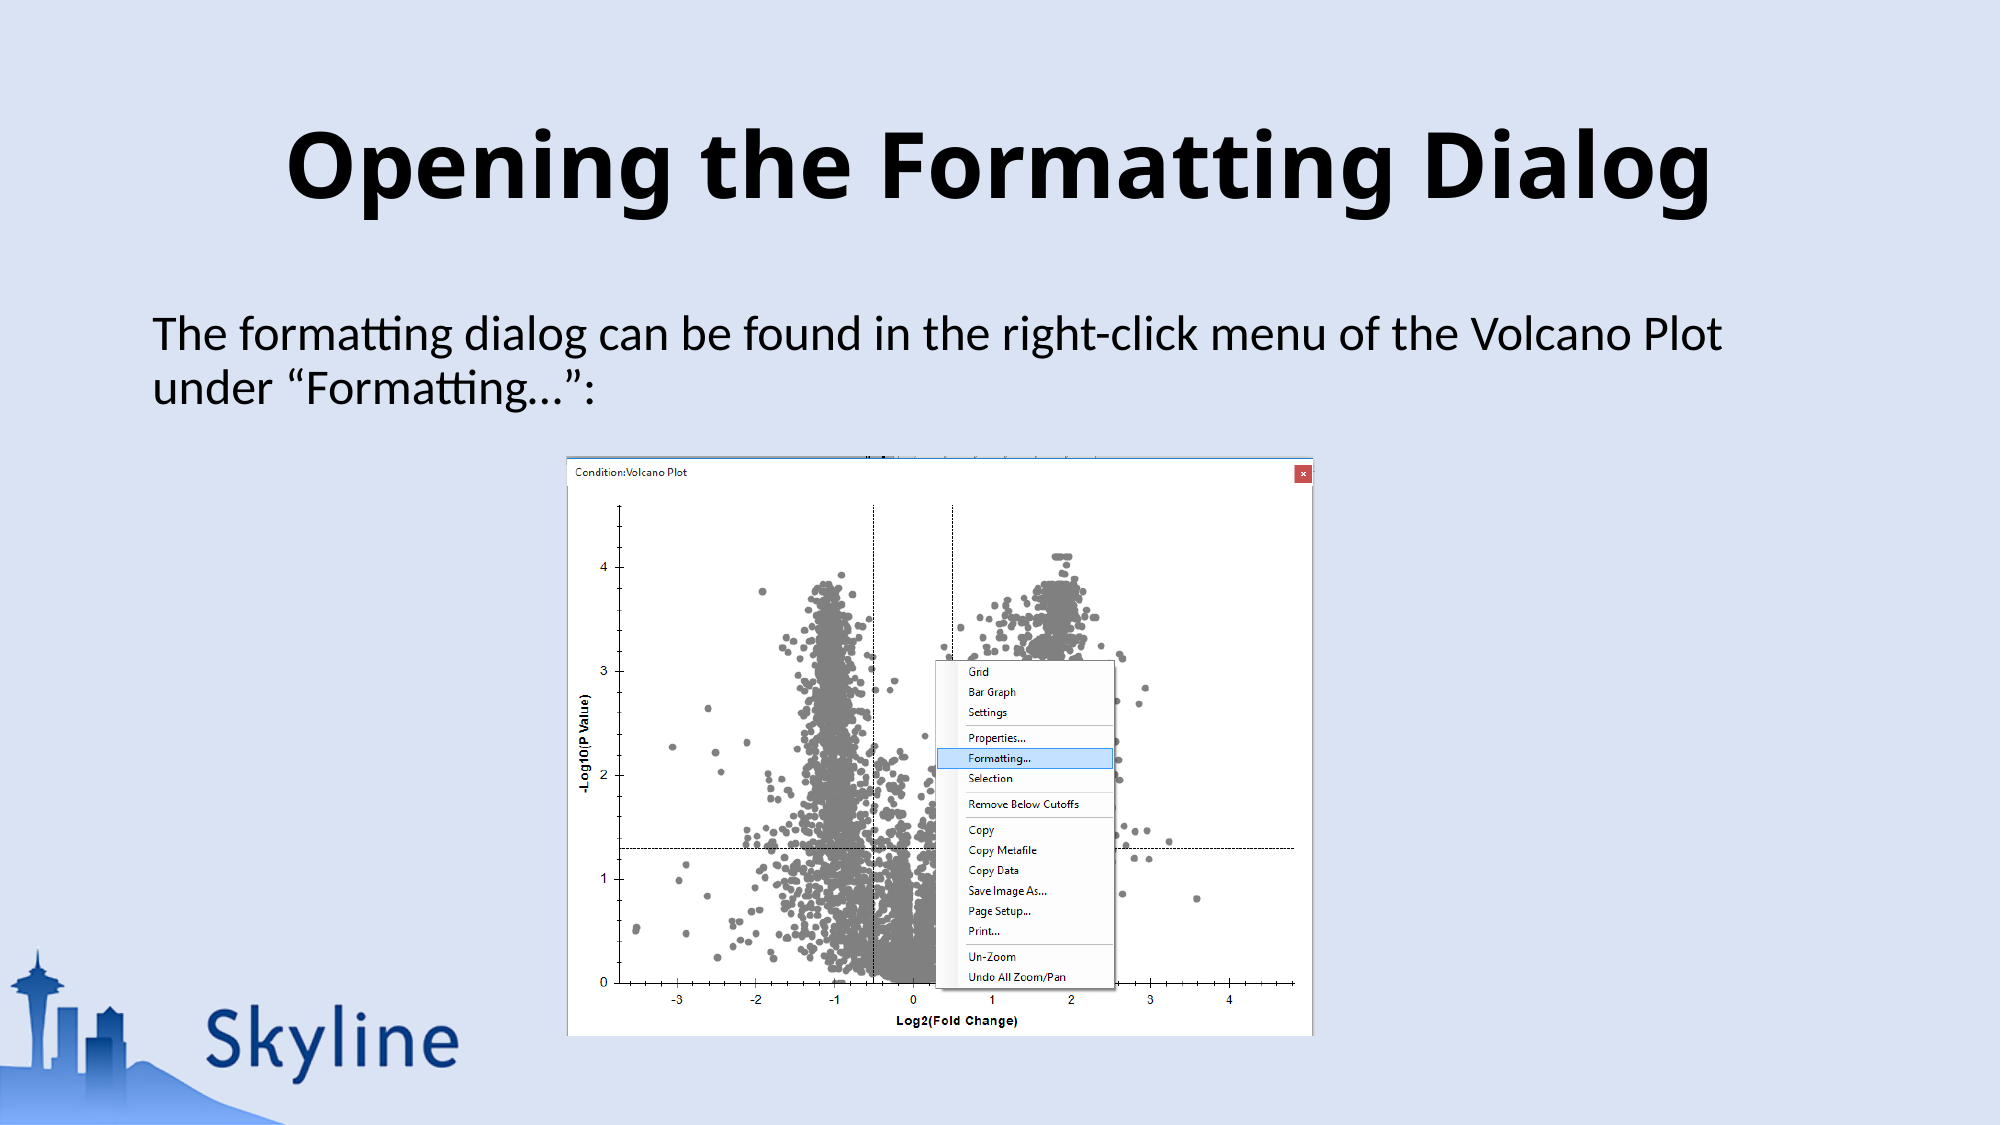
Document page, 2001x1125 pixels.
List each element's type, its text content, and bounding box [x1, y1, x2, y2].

title Opening the Formatting Dialog [137, 59, 1863, 278]
picture [0, 933, 537, 1125]
picture [566, 456, 1315, 1036]
list The formatting dialog can be found in the right-click menu of the Volcano Plot under “Formatting…”: [137, 299, 1863, 1014]
